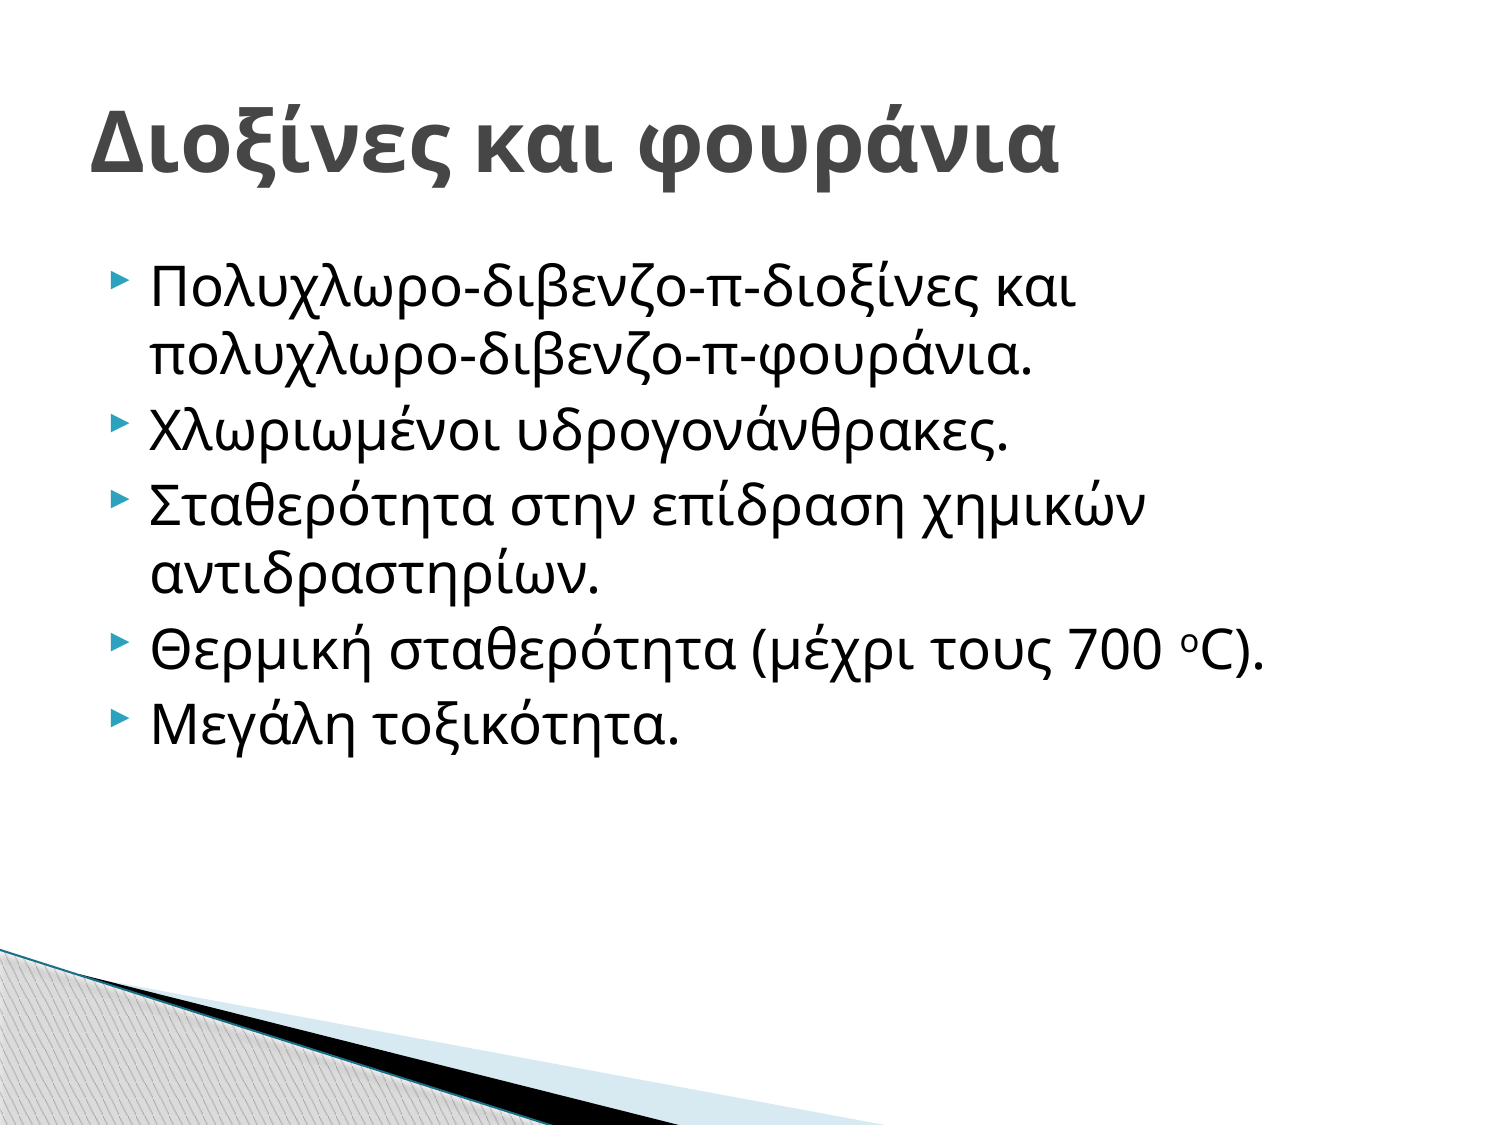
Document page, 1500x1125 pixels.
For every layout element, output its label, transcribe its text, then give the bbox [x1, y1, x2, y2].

list Πολυχλωρο-διβενζο-π-διοξίνες και πολυχλωρο-διβενζο-π-φουράνια. Χλωριωμένοι υδρογονάνθρακες. Σταθερότητα στην επίδραση χημικών αντιδραστηρίων. Θερμική σταθερότητα (μέχρι τους 700 οC). Μεγάλη τοξικότητα. [75, 243, 1425, 986]
title Διοξίνες και φουράνια [75, 45, 1425, 233]
